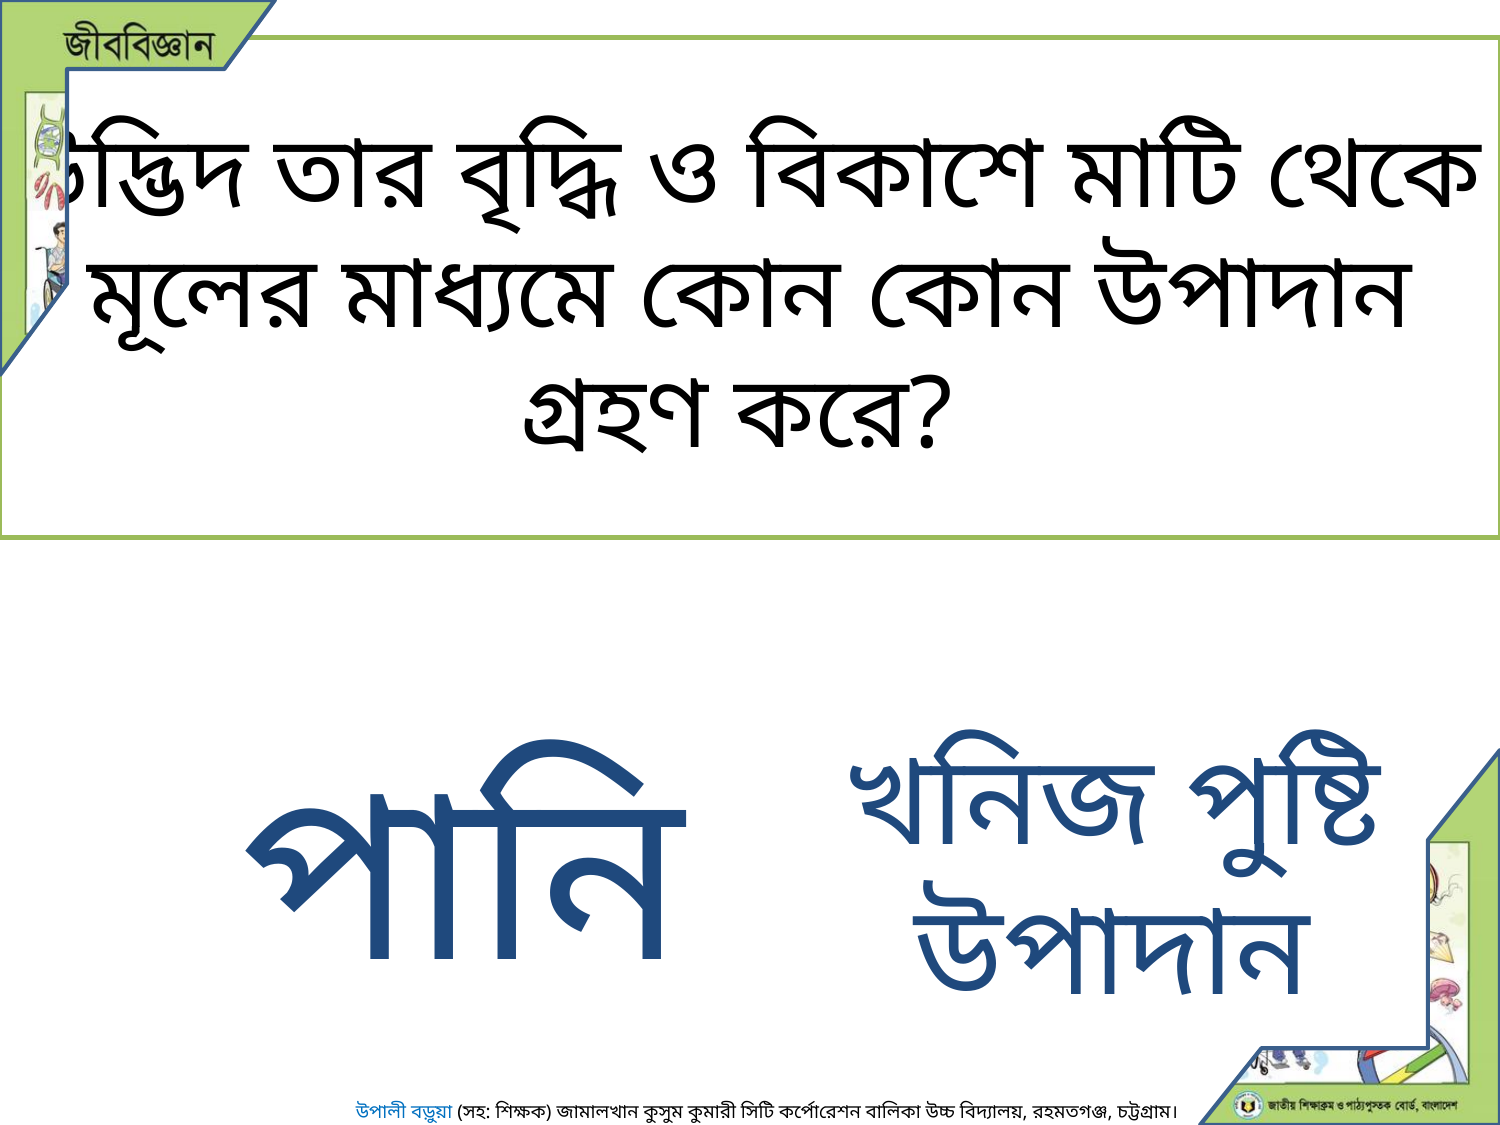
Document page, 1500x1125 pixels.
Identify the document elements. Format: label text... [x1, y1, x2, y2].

text_box খনিজ পুষ্টি উপাদান [800, 712, 1425, 1028]
text_box পানি [187, 712, 738, 1015]
text_box [1198, 748, 1500, 1125]
text_box উদ্ভিদ তার বৃদ্ধি ও বিকাশে মাটি থেকে মূলের মাধ্যমে কোন কোন উপাদান গ্রহণ করে? [0, 35, 1500, 540]
text_box [0, 0, 277, 377]
